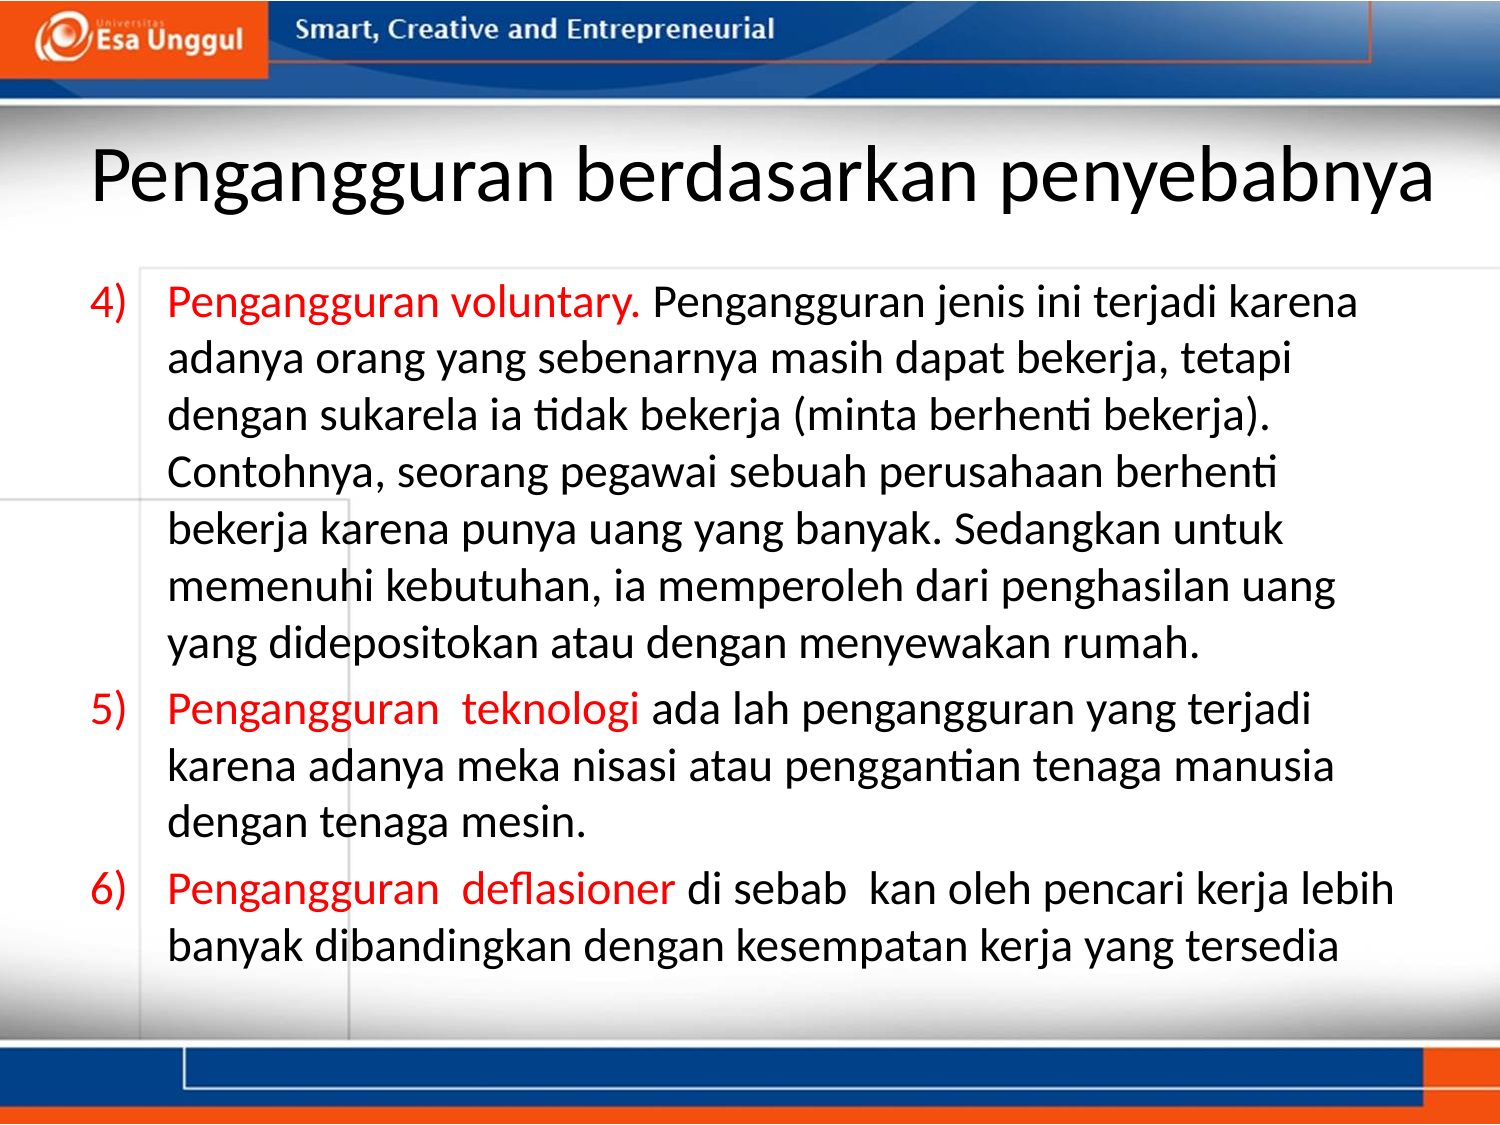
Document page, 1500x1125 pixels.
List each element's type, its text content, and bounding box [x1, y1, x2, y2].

title Pengangguran berdasarkan penyebabnya [0, 113, 1500, 302]
picture [0, 302, 1500, 1124]
picture [0, 1, 1500, 113]
list Pengangguran voluntary. Pengangguran jenis ini terjadi karena adanya orang yang sebenarnya masih dapat bekerja, tetapi dengan sukarela ia tidak bekerja (minta berhenti bekerja). Contohnya, seorang pegawai sebuah perusahaan berhenti bekerja karena punya uang yang banyak. Sedangkan untuk memenuhi kebutuhan, ia memperoleh dari penghasilan uang yang didepositokan atau dengan menyewakan rumah. Pengangguran teknologi ada lah pengangguran yang terjadi karena adanya meka nisasi atau penggantian tenaga manusia dengan tenaga mesin. Pengangguran deﬂasioner di sebab kan oleh pencari kerja lebih banyak dibandingkan dengan kesempatan kerja yang tersedia [75, 262, 1425, 1005]
